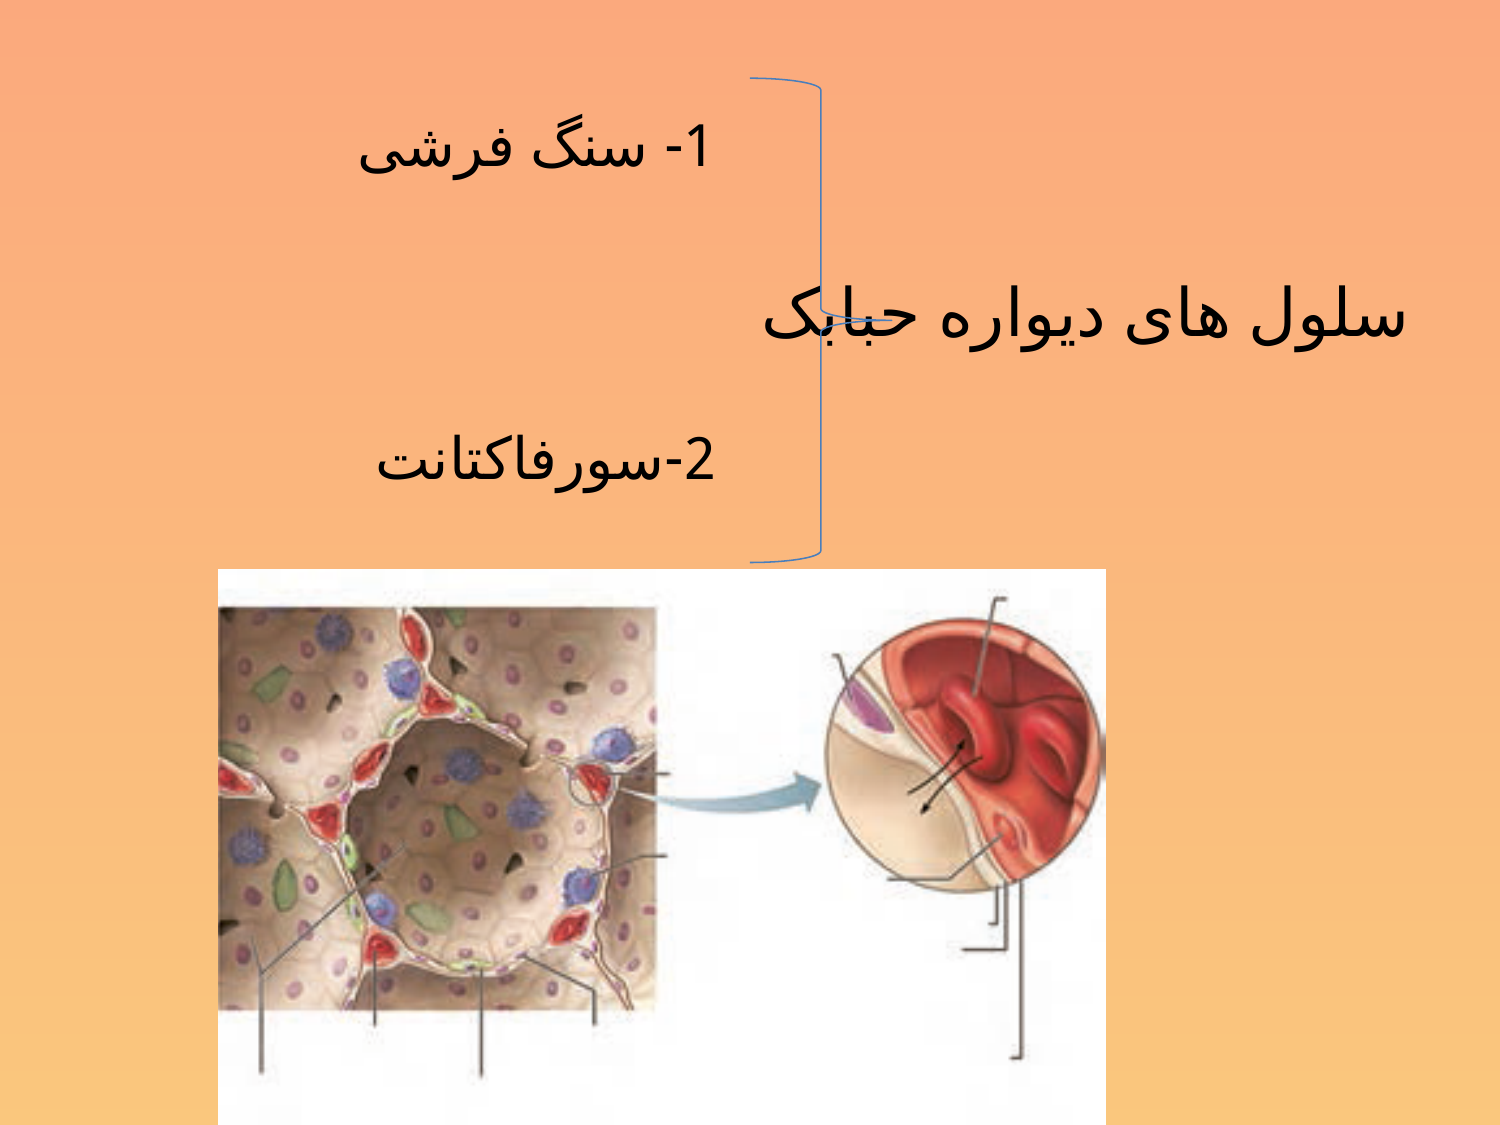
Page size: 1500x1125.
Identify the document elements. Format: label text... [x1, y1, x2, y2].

text_box [749, 77, 893, 564]
text_box 1- سنگ فرشی [133, 64, 741, 222]
picture [218, 569, 1106, 1125]
list سلول های دیواره حبابک [75, 262, 1425, 1005]
text_box 2-سورفاکتانت [110, 383, 741, 530]
